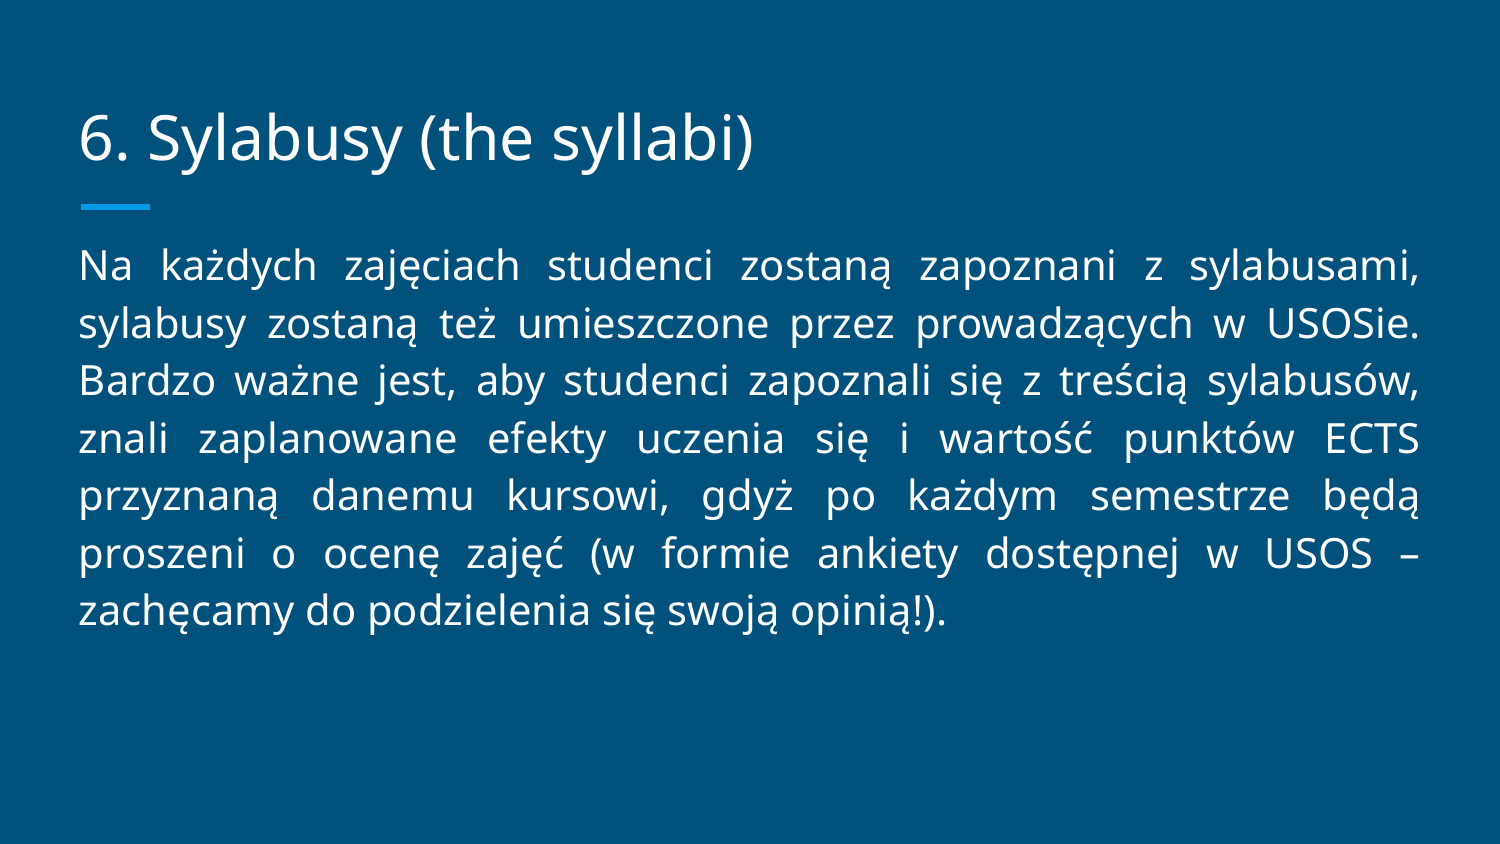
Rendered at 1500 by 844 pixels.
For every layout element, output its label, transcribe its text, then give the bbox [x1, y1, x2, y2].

title 6. Sylabusy (the syllabi) [63, 75, 1437, 188]
list Na każdych zajęciach studenci zostaną zapoznani z sylabusami, sylabusy zostaną też umieszczone przez prowadzących w USOSie. Bardzo ważne jest, aby studenci zapoznali się z treścią sylabusów, znali zaplanowane efekty uczenia się i wartość punktów ECTS przyznaną danemu kursowi, gdyż po każdym semestrze będą proszeni o ocenę zajęć (w formie ankiety dostępnej w USOS – zachęcamy do podzielenia się swoją opinią!). [63, 216, 1437, 798]
